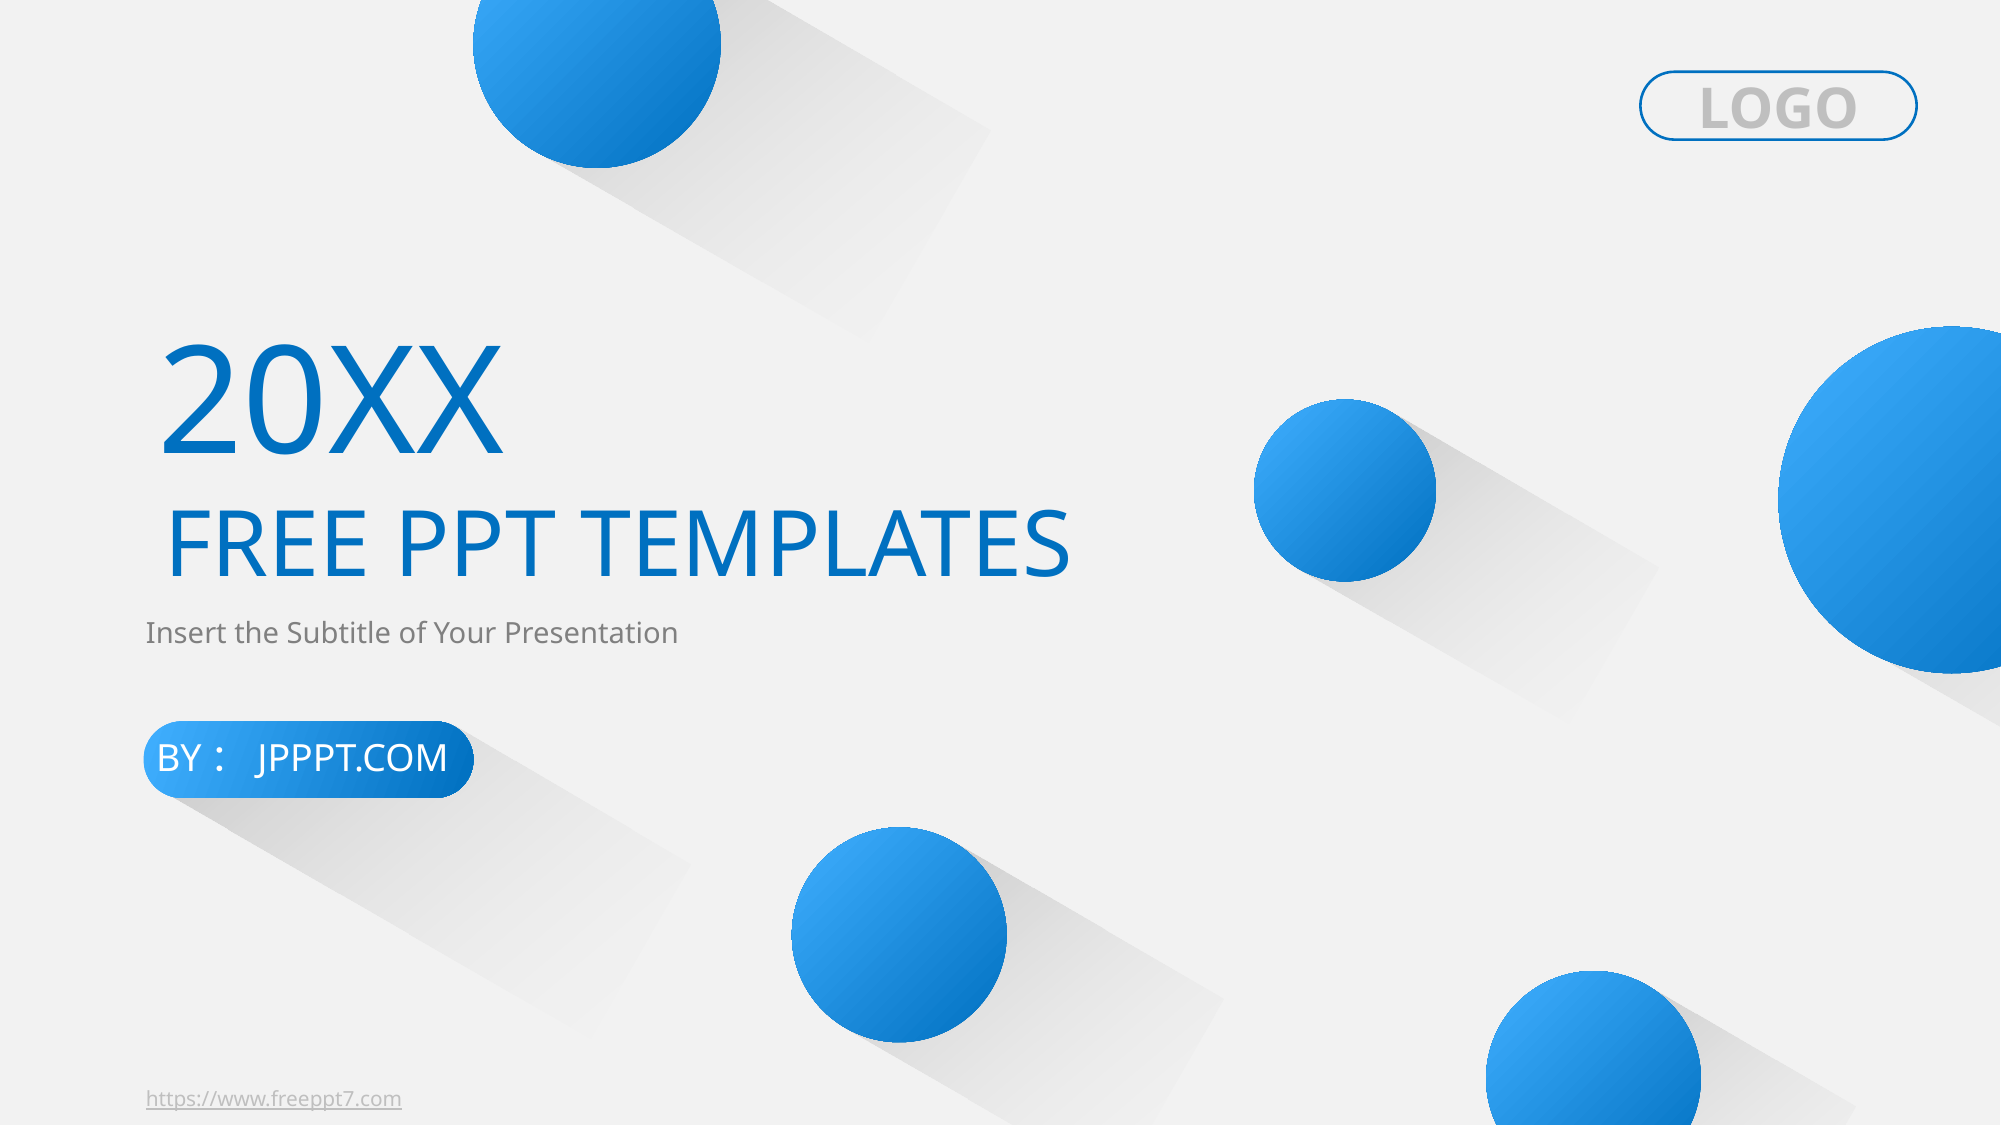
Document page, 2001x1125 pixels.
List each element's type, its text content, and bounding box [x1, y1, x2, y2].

text_box LOGO [1639, 70, 1918, 141]
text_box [143, 721, 474, 798]
text_box Insert the Subtitle of Your Presentation [131, 597, 889, 657]
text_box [1254, 399, 1634, 660]
text_box FREE PPT TEMPLATES [149, 477, 1089, 603]
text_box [473, 0, 956, 264]
text_box [170, 735, 692, 1040]
text_box 20XX [142, 295, 520, 491]
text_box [1486, 971, 1818, 1125]
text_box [791, 827, 1192, 1122]
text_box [1778, 326, 2000, 755]
text_box https://www.freeppt7.com [131, 1078, 791, 1122]
